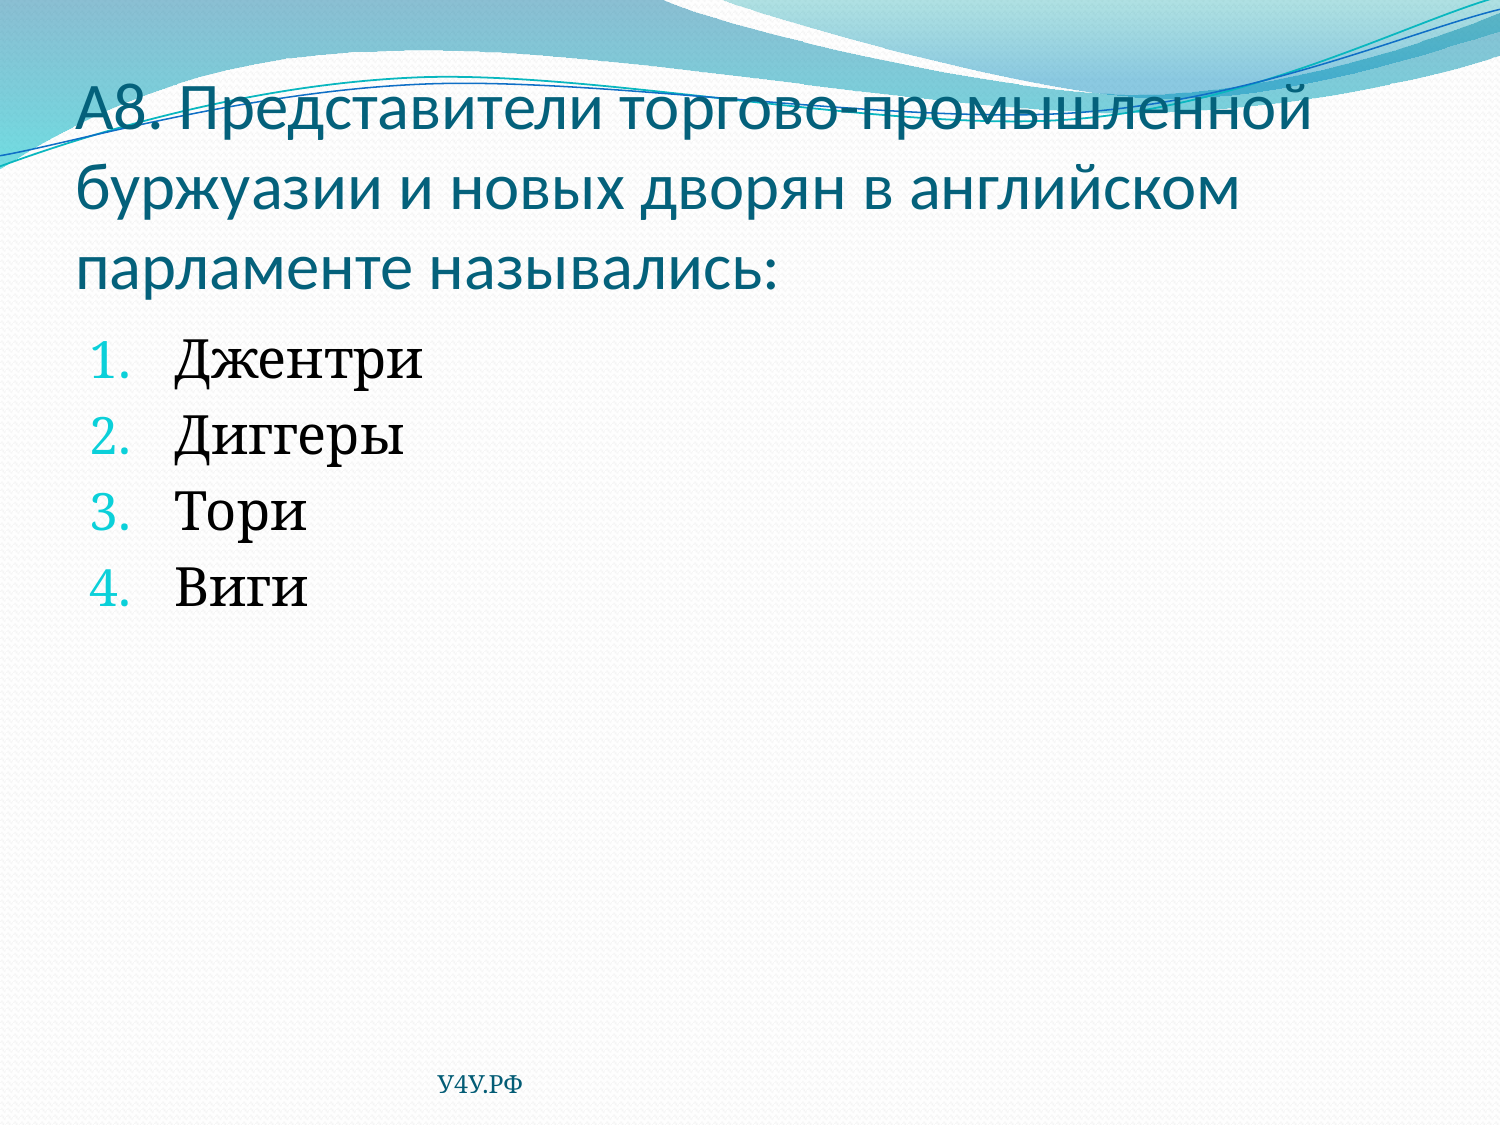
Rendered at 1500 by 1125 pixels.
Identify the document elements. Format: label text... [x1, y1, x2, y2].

list Джентри Диггеры Тори Виги [75, 317, 1425, 1038]
title А8. Представители торгово-промышленной буржуазии и новых дворян в английском парламенте назывались: [75, 115, 1425, 303]
footer У4У.РФ [437, 1042, 988, 1103]
